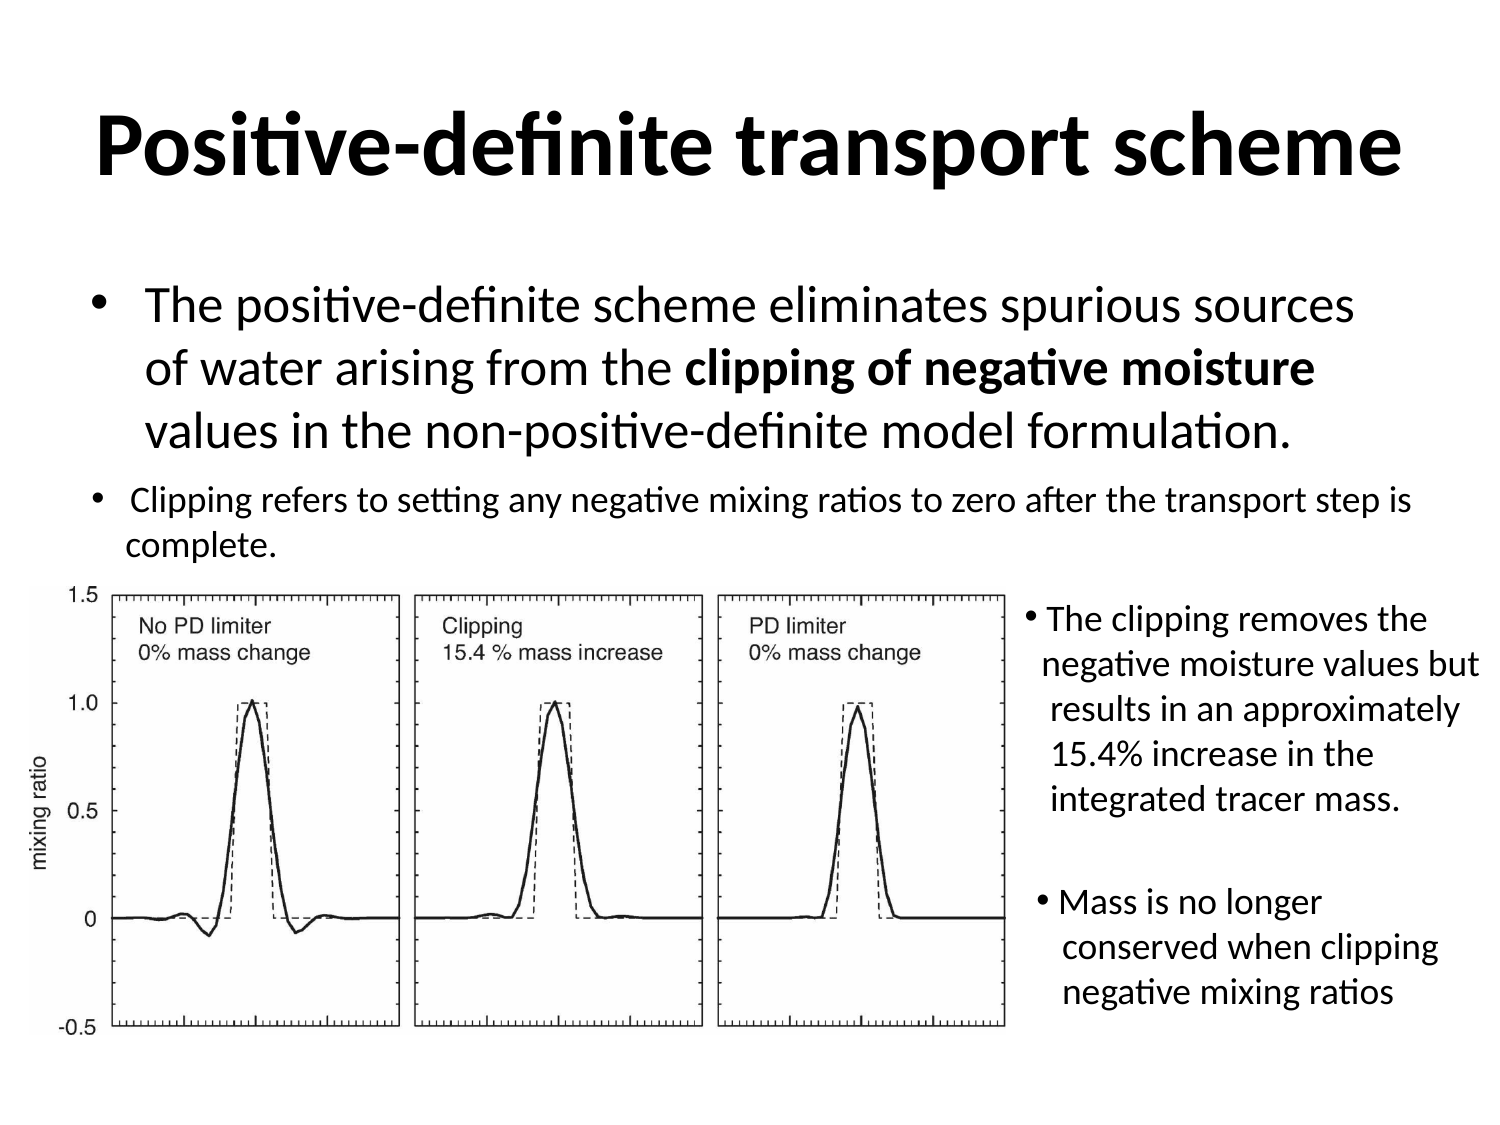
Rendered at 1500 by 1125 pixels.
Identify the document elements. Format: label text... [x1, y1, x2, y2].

text_box The clipping removes the negative moisture values but results in an approximately 15.4% increase in the integrated tracer mass. [1009, 586, 1500, 826]
text_box Clipping refers to setting any negative mixing ratios to zero after the transport step is complete. [76, 467, 1500, 573]
text_box Mass is no longer conserved when clipping negative mixing ratios [1021, 869, 1500, 1020]
picture [29, 585, 1007, 1036]
list The positive-definite scheme eliminates spurious sources of water arising from the clipping of negative moisture values in the non-positive-definite model formulation. [75, 262, 1425, 468]
title Positive-definite transport scheme [75, 45, 1425, 233]
